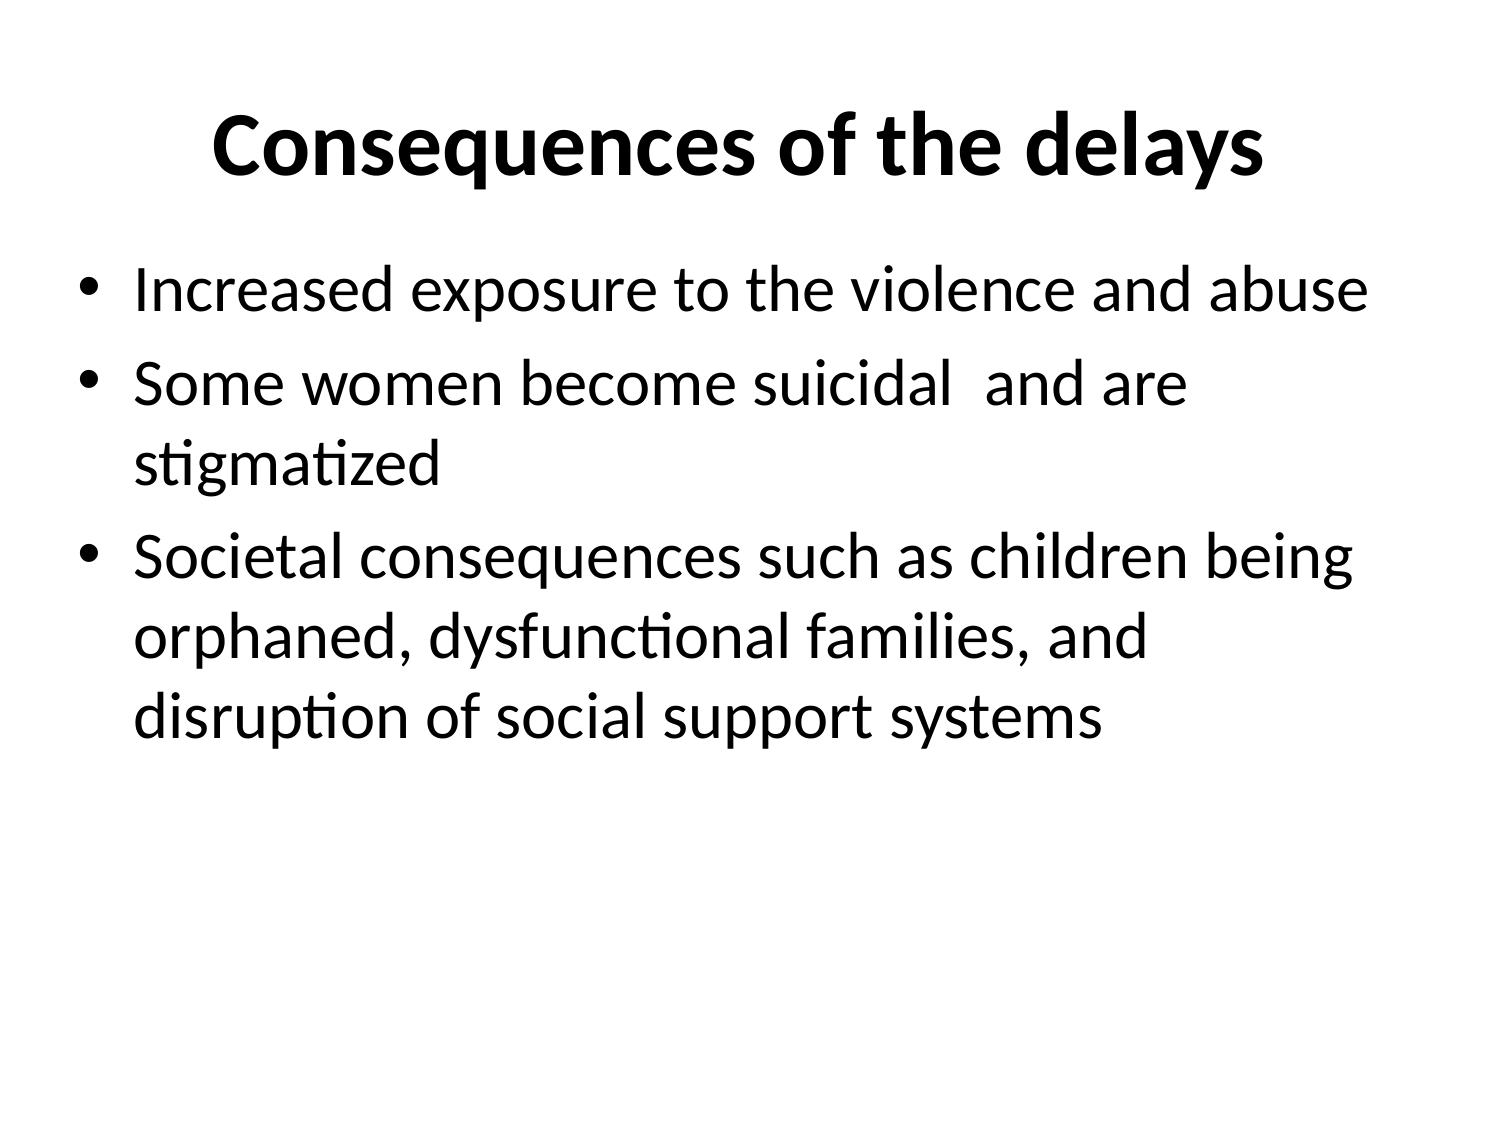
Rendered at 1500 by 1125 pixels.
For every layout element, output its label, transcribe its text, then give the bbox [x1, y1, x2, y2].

title Consequences of the delays [75, 45, 1425, 233]
list Increased exposure to the violence and abuse Some women become suicidal and are stigmatized Societal consequences such as children being orphaned, dysfunctional families, and disruption of social support systems [62, 237, 1413, 975]
